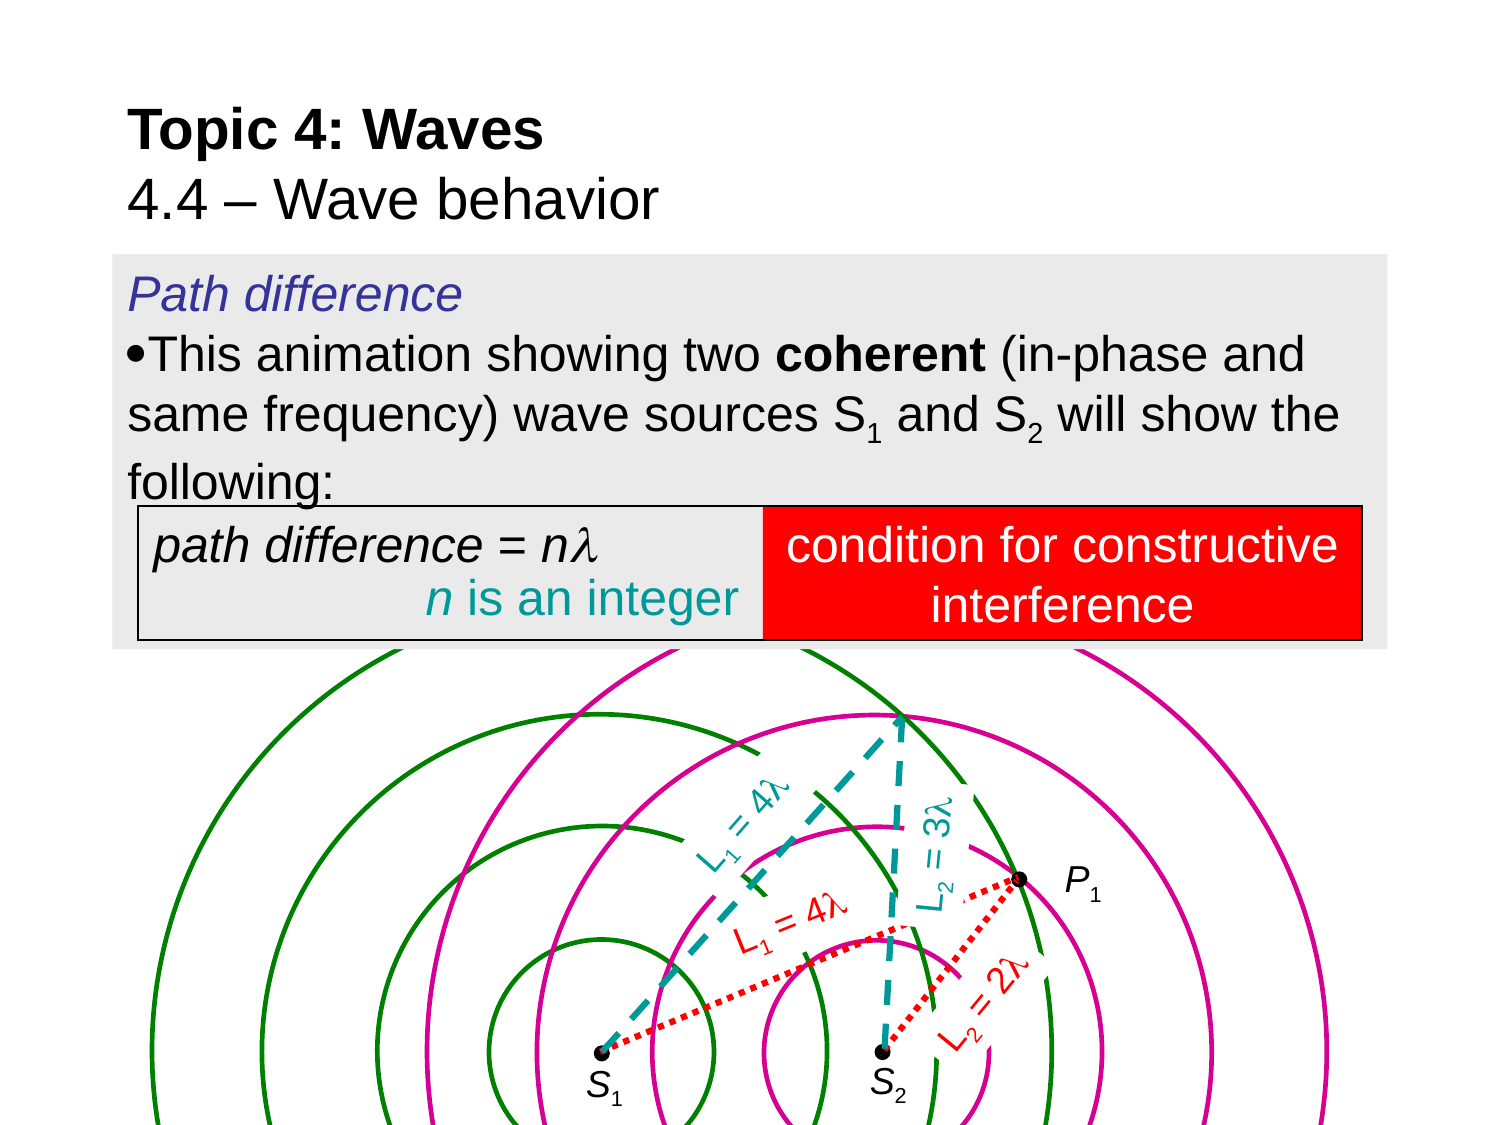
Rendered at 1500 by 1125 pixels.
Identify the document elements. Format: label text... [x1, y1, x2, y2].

text_box L2 = 3 [895, 778, 975, 932]
text_box Path difference This animation showing two coherent (in-phase and same frequency) wave sources S1 and S2 will show the following: [112, 254, 1388, 650]
text_box [1012, 872, 1027, 887]
text_box L2 = 2 [911, 924, 1056, 1080]
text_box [137, 505, 1363, 641]
text_box L1 = 4 [709, 864, 871, 981]
text_box [152, 650, 671, 1125]
title Topic 4: Waves 4.4 – Wave behavior [112, 87, 1388, 235]
text_box L1 = 4 [669, 746, 817, 900]
text_box [427, 650, 1327, 1125]
